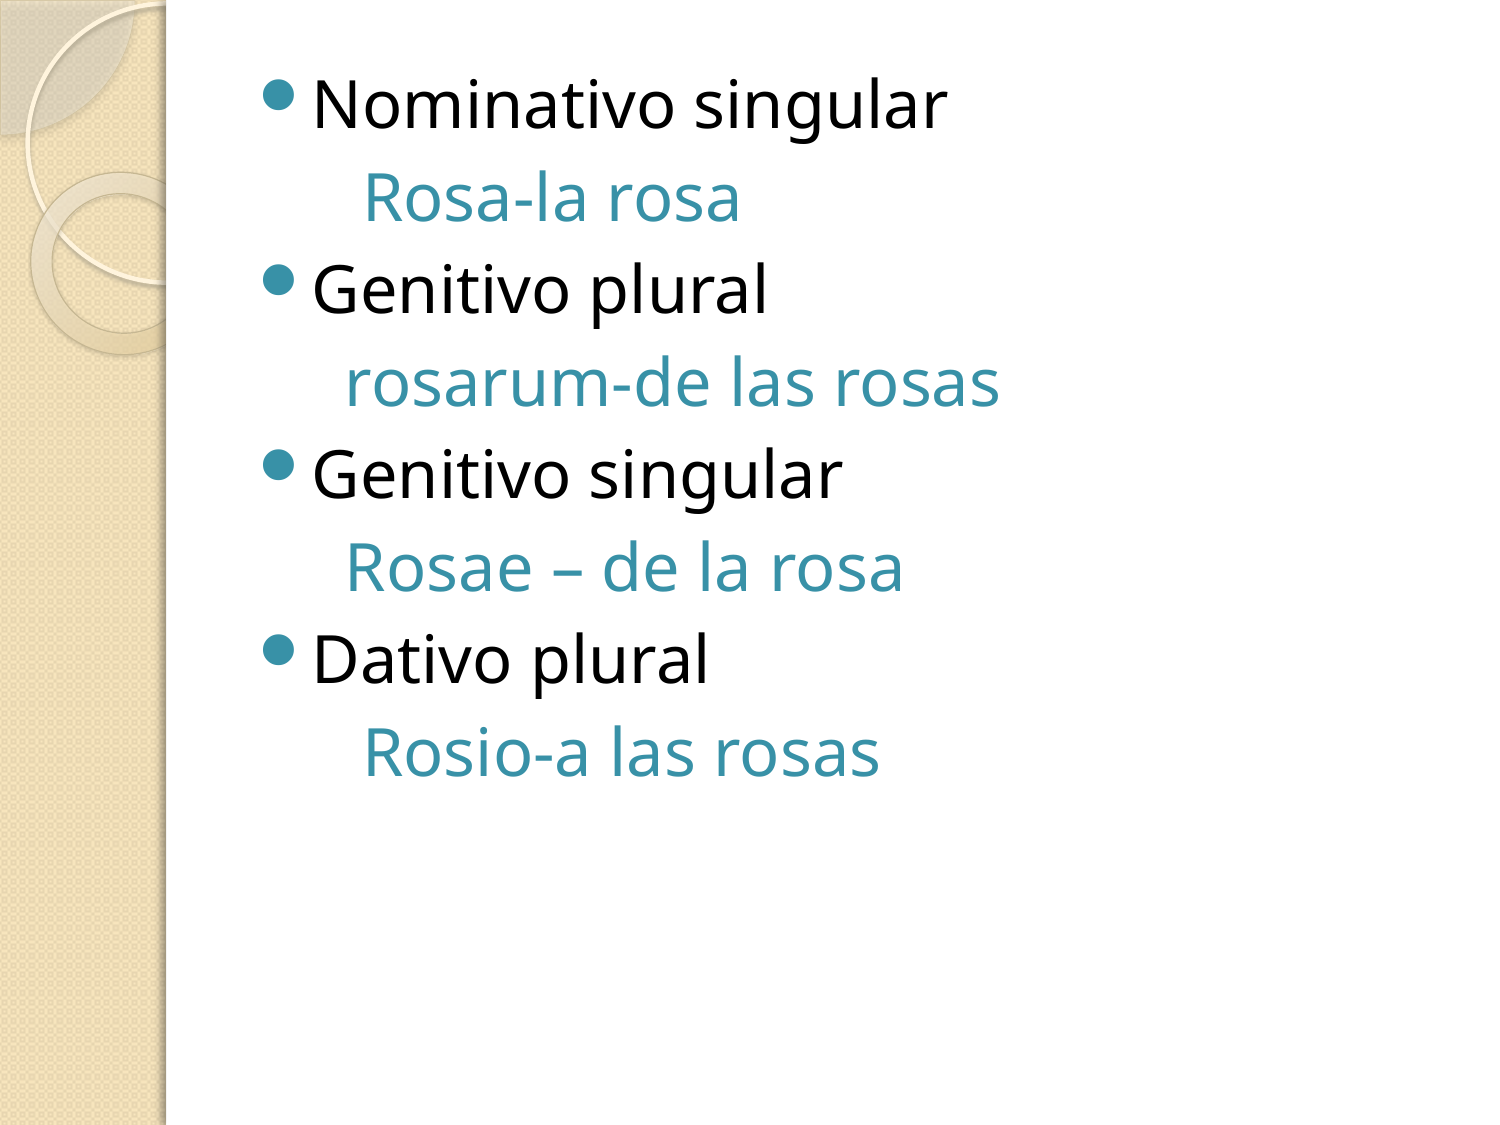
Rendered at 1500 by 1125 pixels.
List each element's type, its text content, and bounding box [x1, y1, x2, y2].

list Nominativo singular Rosa-la rosa Genitivo plural rosarum-de las rosas Genitivo singular Rosae – de la rosa Dativo plural Rosio-a las rosas [230, 54, 1336, 1071]
